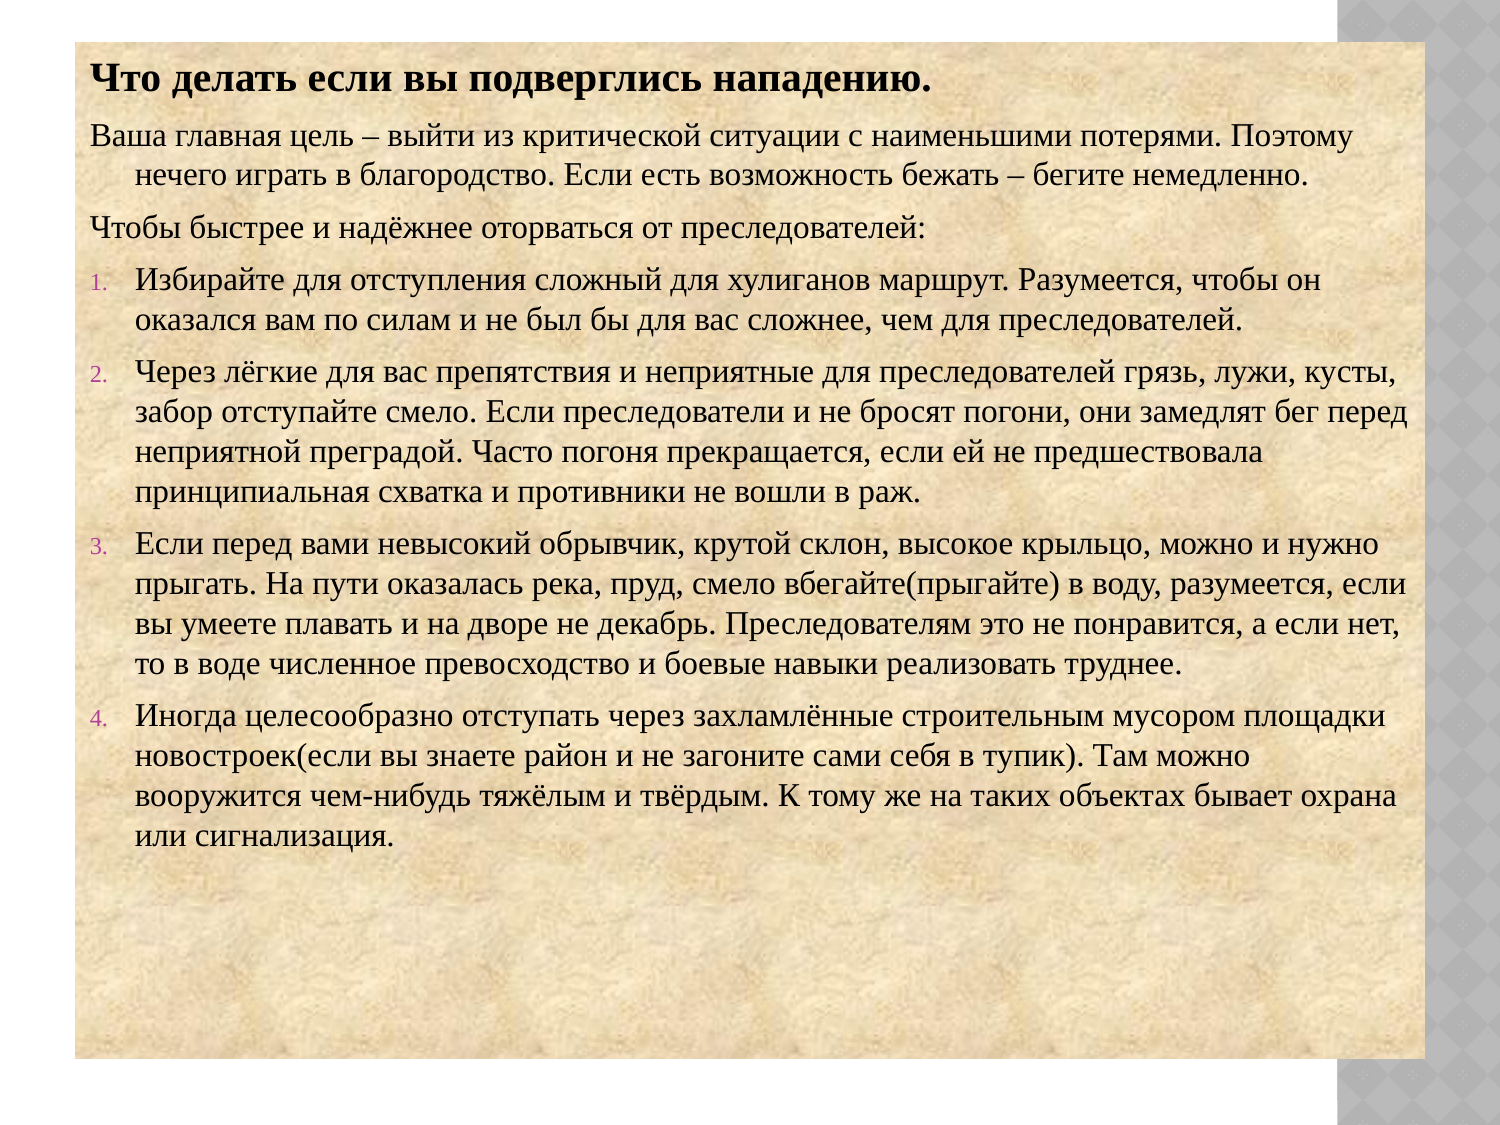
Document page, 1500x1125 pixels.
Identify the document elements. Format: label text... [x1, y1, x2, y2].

list Что делать если вы подверглись нападению. Ваша главная цель – выйти из критической ситуации с наименьшими потерями. Поэтому нечего играть в благородство. Если есть возможность бежать – бегите немедленно. Чтобы быстрее и надёжнее оторваться от преследователей: Избирайте для отступления сложный для хулиганов маршрут. Разумеется, чтобы он оказался вам по силам и не был бы для вас сложнее, чем для преследователей. Через лёгкие для вас препятствия и неприятные для преследователей грязь, лужи, кусты, забор отступайте смело. Если преследователи и не бросят погони, они замедлят бег перед неприятной преградой. Часто погоня прекращается, если ей не предшествовала принципиальная схватка и противники не вошли в раж. Если перед вами невысокий обрывчик, крутой склон, высокое крыльцо, можно и нужно прыгать. На пути оказалась река, пруд, смело вбегайте(прыгайте) в воду, разумеется, если вы умеете плавать и на дворе не декабрь. Преследователям это не понравится, а если нет, то в воде численное превосходство и боевые навыки реализовать труднее. Иногда целесообразно отступать через захламлённые строительным мусором площадки новостроек(если вы знаете район и не загоните сами себя в тупик). Там можно вооружится чем-нибудь тяжёлым и твёрдым. К тому же на таких объектах бывает охрана или сигнализация. [75, 42, 1425, 1059]
